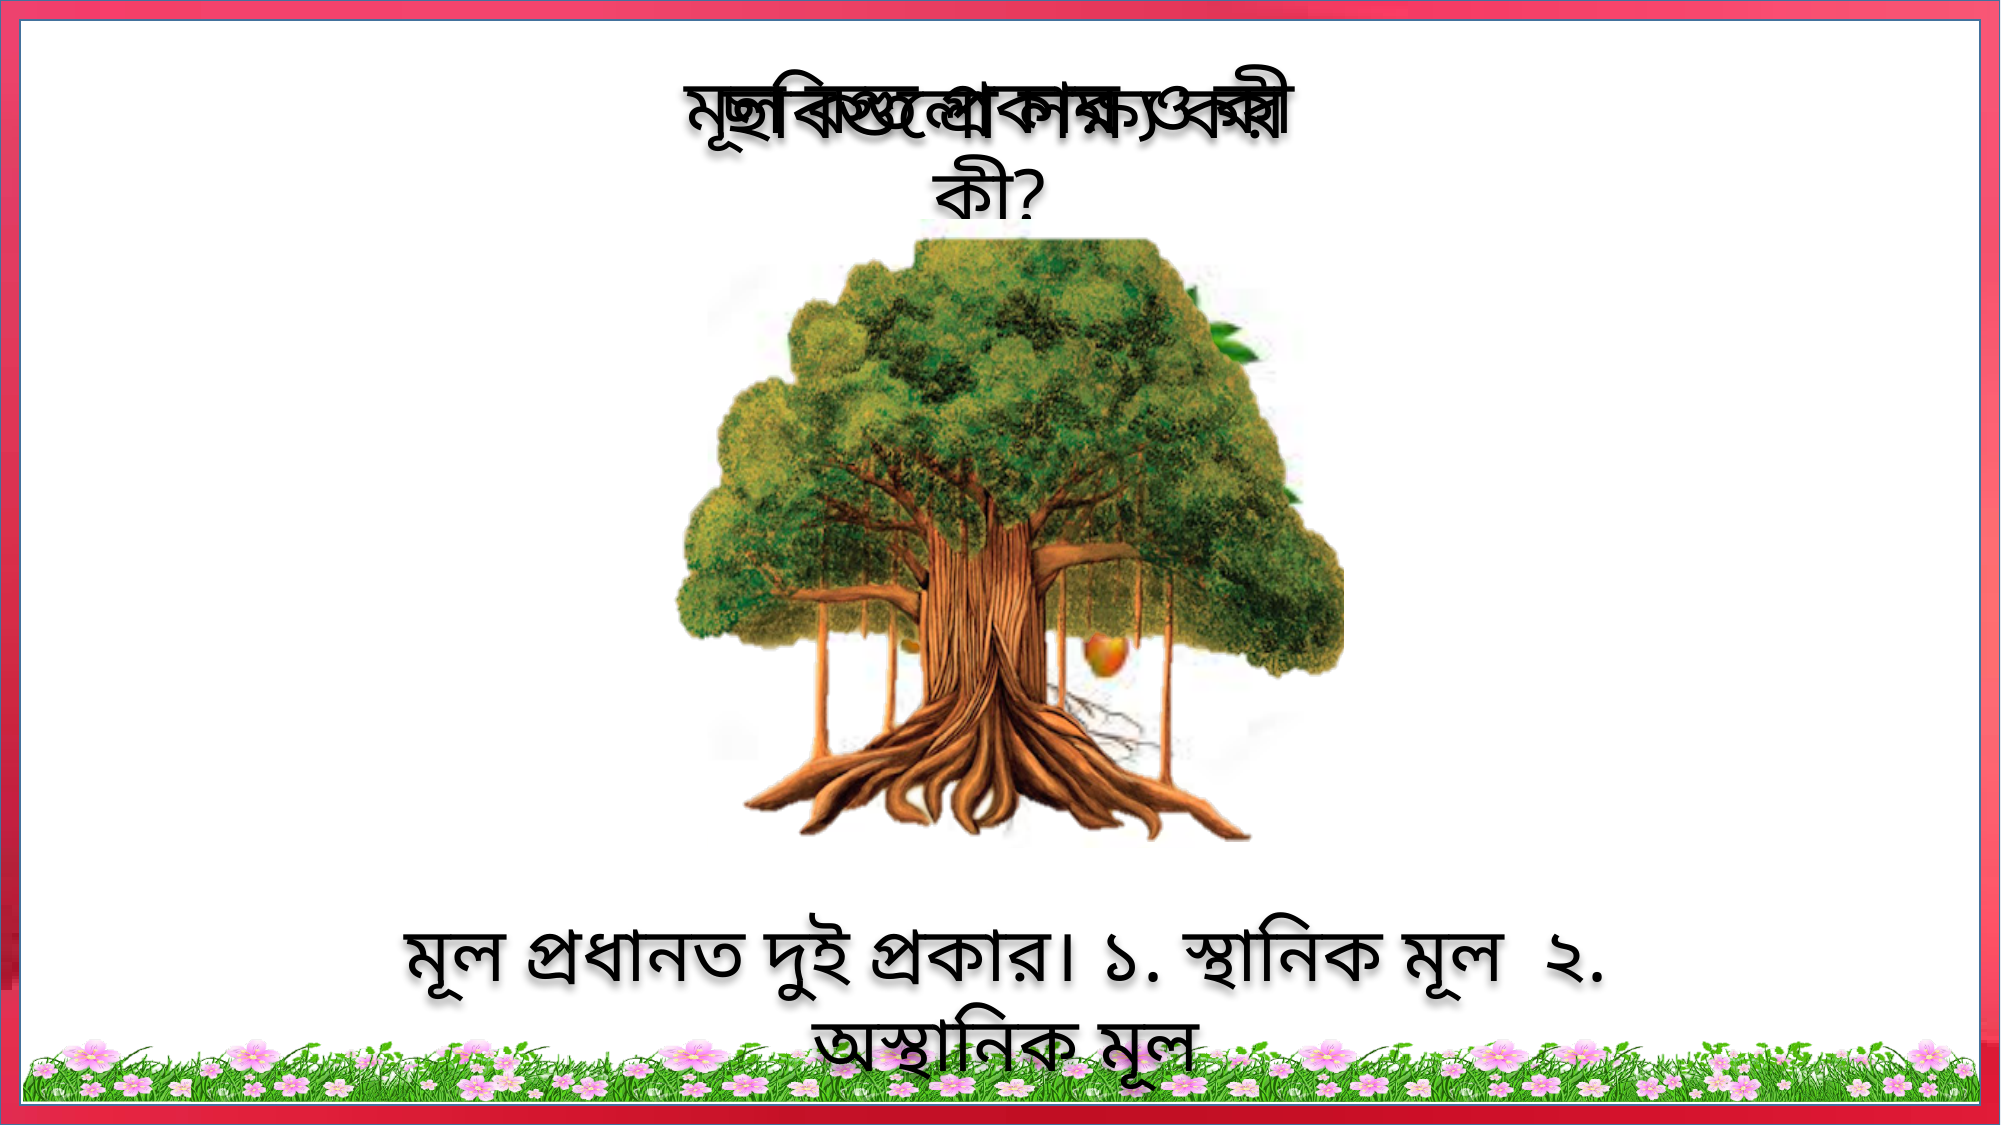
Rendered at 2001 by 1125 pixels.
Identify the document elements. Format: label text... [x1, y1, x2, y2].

picture [668, 213, 1344, 848]
picture [23, 969, 1980, 1102]
text_box মূল কত প্রকার ও কী কী? [633, 51, 1347, 247]
text_box মূল প্রধানত দুই প্রকার। ১. স্থানিক মূল ২. অস্থানিক মূল [290, 899, 1722, 1094]
